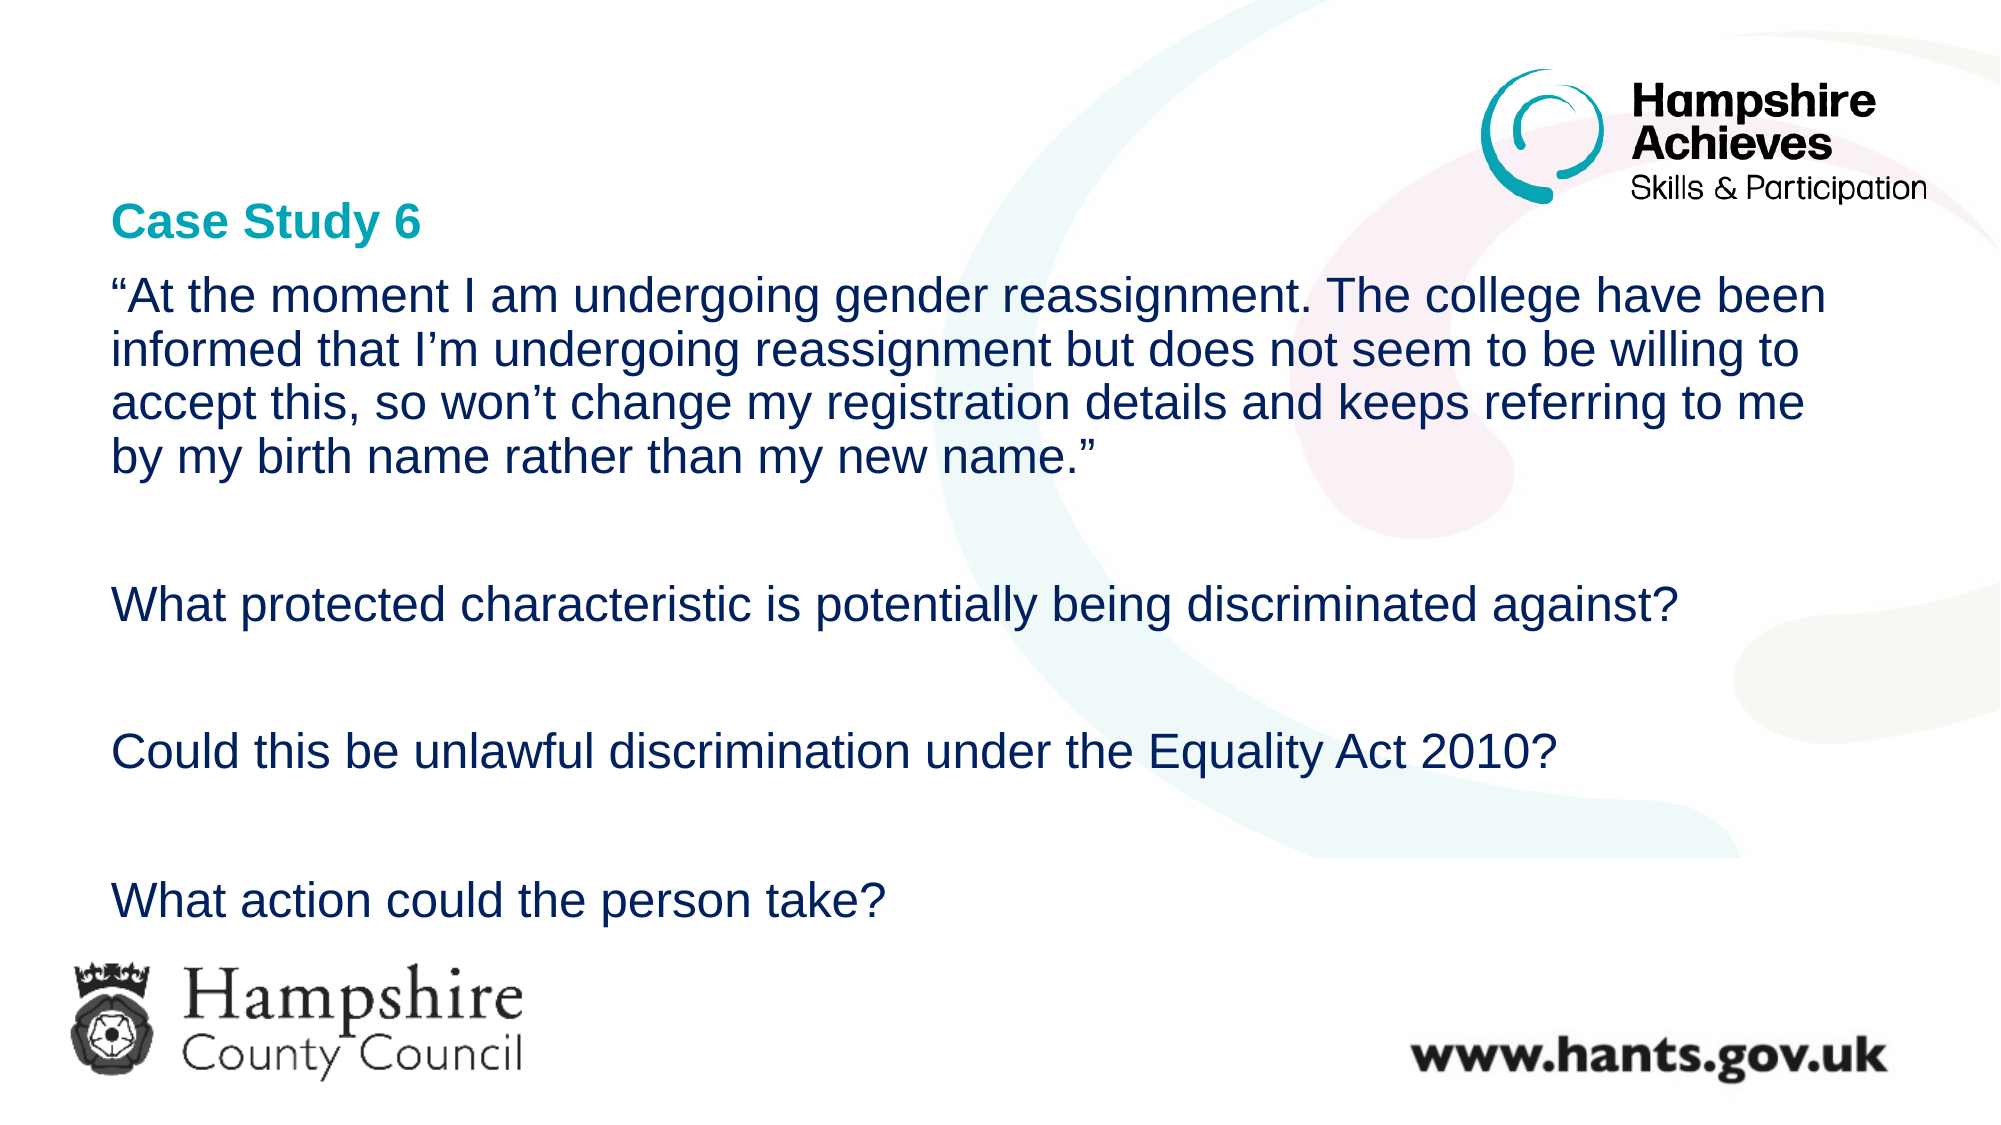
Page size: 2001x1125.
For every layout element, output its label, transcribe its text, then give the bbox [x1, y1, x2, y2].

list Case Study 6 “At the moment I am undergoing gender reassignment. The college have been informed that I’m undergoing reassignment but does not seem to be willing to accept this, so won’t change my registration details and keeps referring to me by my birth name rather than my new name.” What protected characteristic is potentially being discriminated against? Could this be unlawful discrimination under the Equality Act 2010? What action could the person take? [95, 188, 1862, 937]
picture [1481, 69, 1926, 205]
